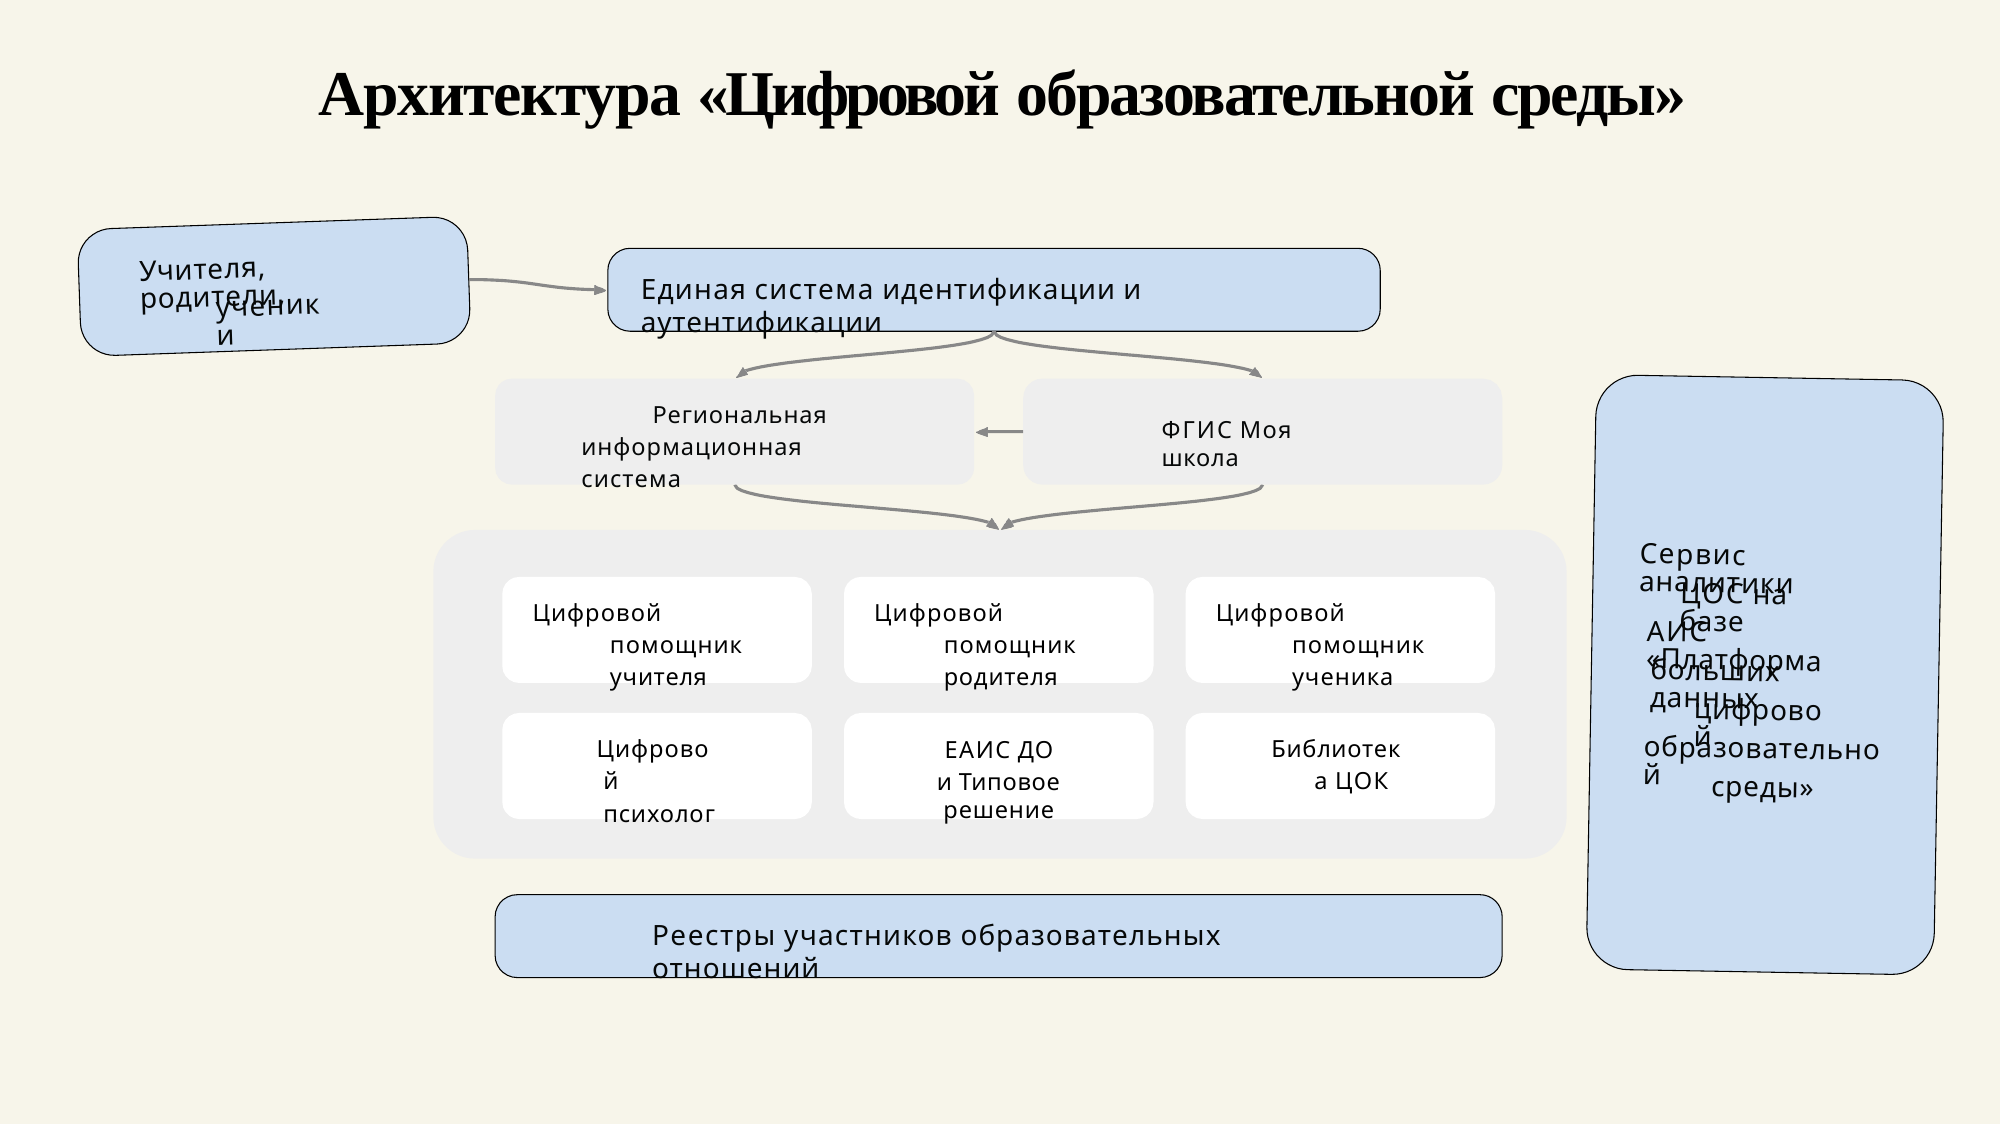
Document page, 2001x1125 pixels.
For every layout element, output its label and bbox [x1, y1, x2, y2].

text_box [467, 278, 1264, 529]
text_box [433, 529, 1567, 859]
text_box [736, 330, 1262, 437]
picture [0, 0, 2000, 1124]
